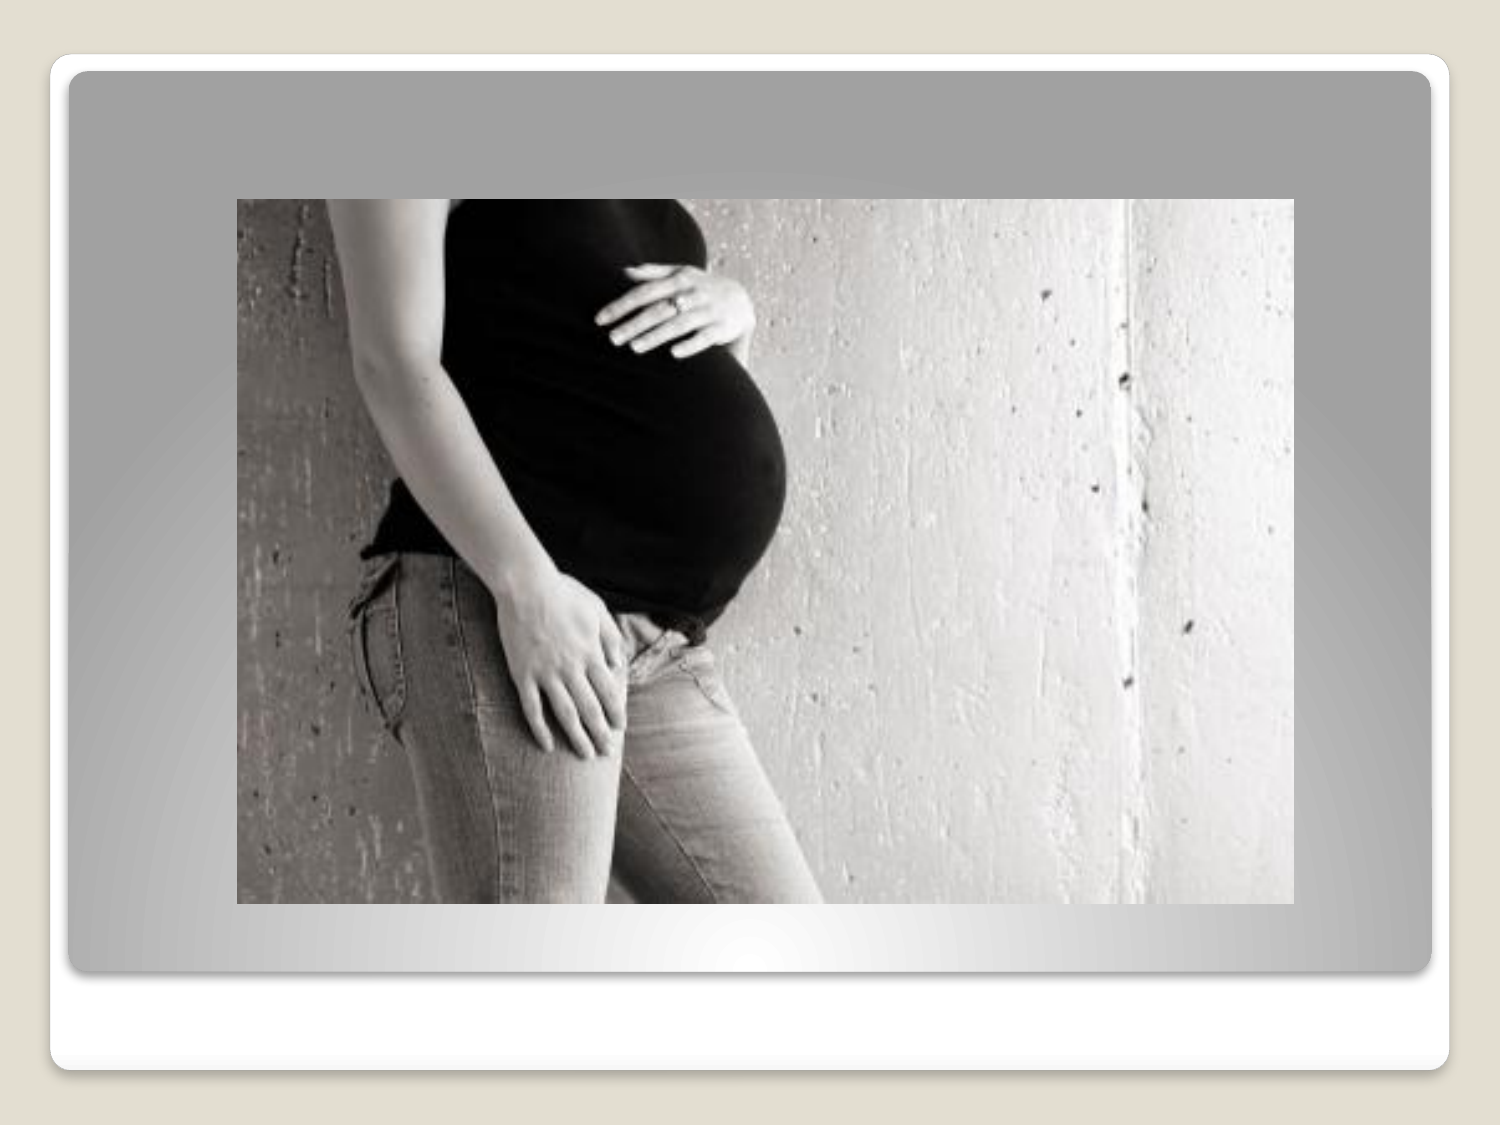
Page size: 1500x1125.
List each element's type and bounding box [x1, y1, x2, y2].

list [237, 199, 1294, 904]
